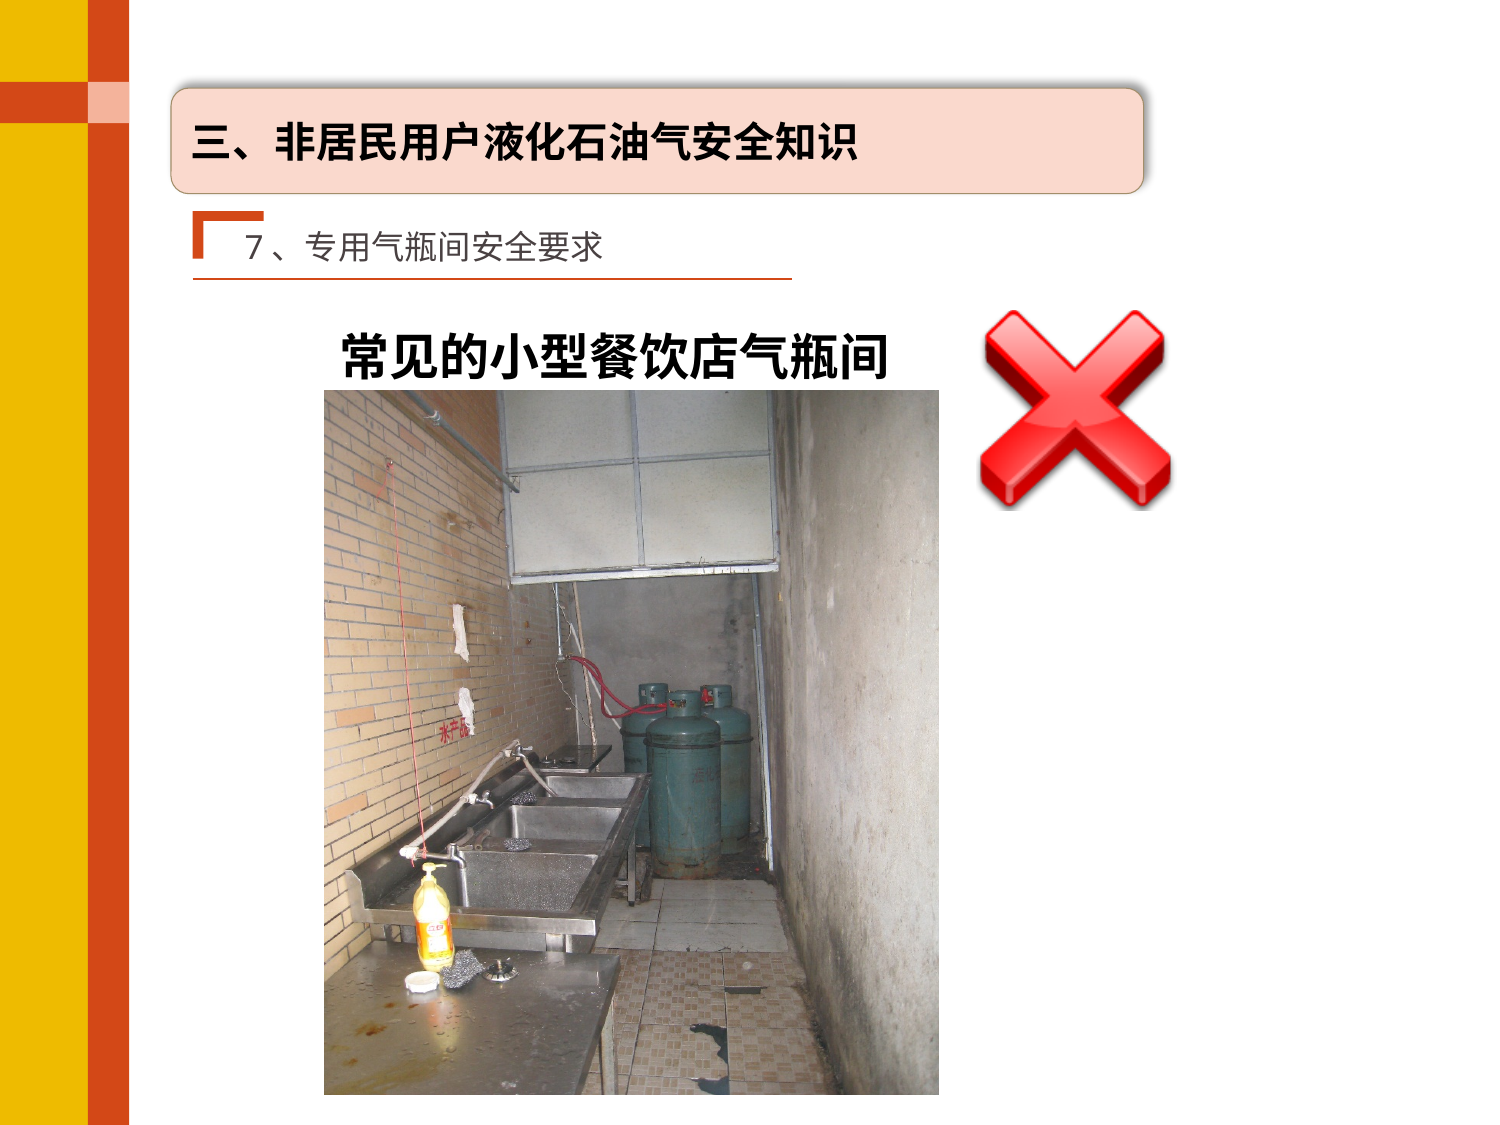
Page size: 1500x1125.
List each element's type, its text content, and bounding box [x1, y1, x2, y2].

text_box 三、非居民用户液化石油气安全知识 [170, 87, 1145, 195]
picture [976, 310, 1177, 511]
text_box [192, 210, 265, 260]
picture [324, 390, 939, 1095]
text_box 常见的小型餐饮店气瓶间 [324, 300, 1223, 393]
text_box 7、专用气瓶间安全要求 [229, 220, 793, 272]
